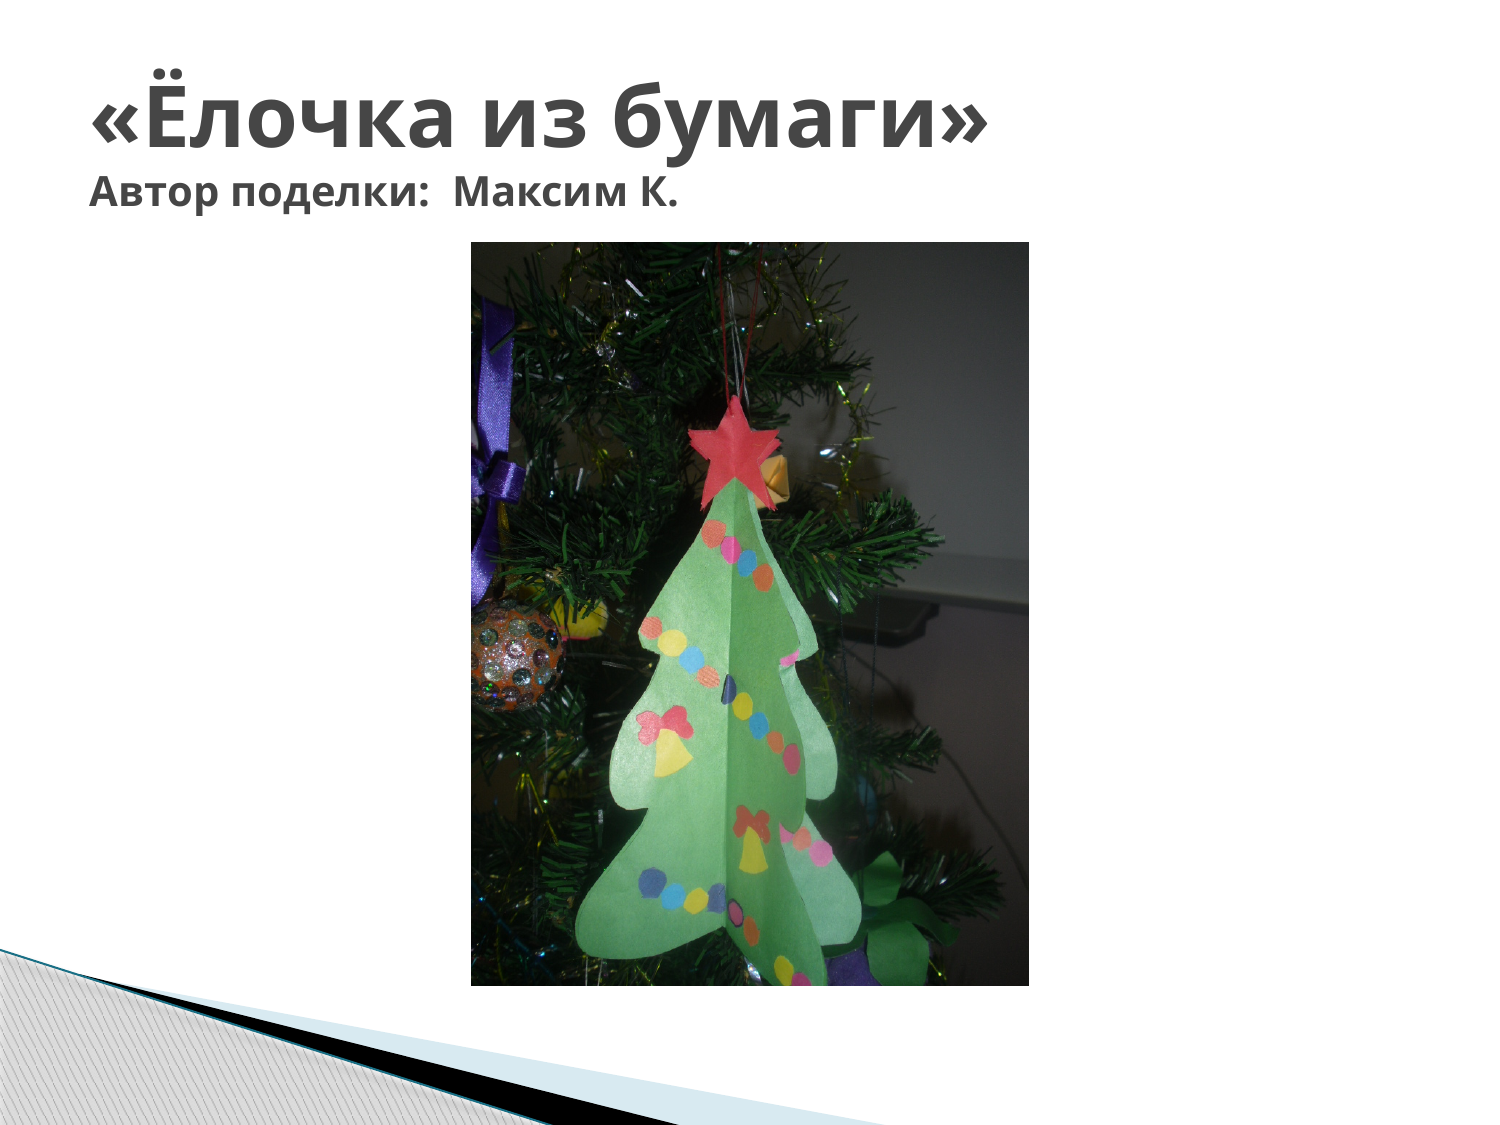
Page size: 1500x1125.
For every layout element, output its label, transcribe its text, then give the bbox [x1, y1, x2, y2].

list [471, 242, 1029, 986]
title «Ёлочка из бумаги» Автор поделки: Максим К. [75, 45, 1425, 233]
